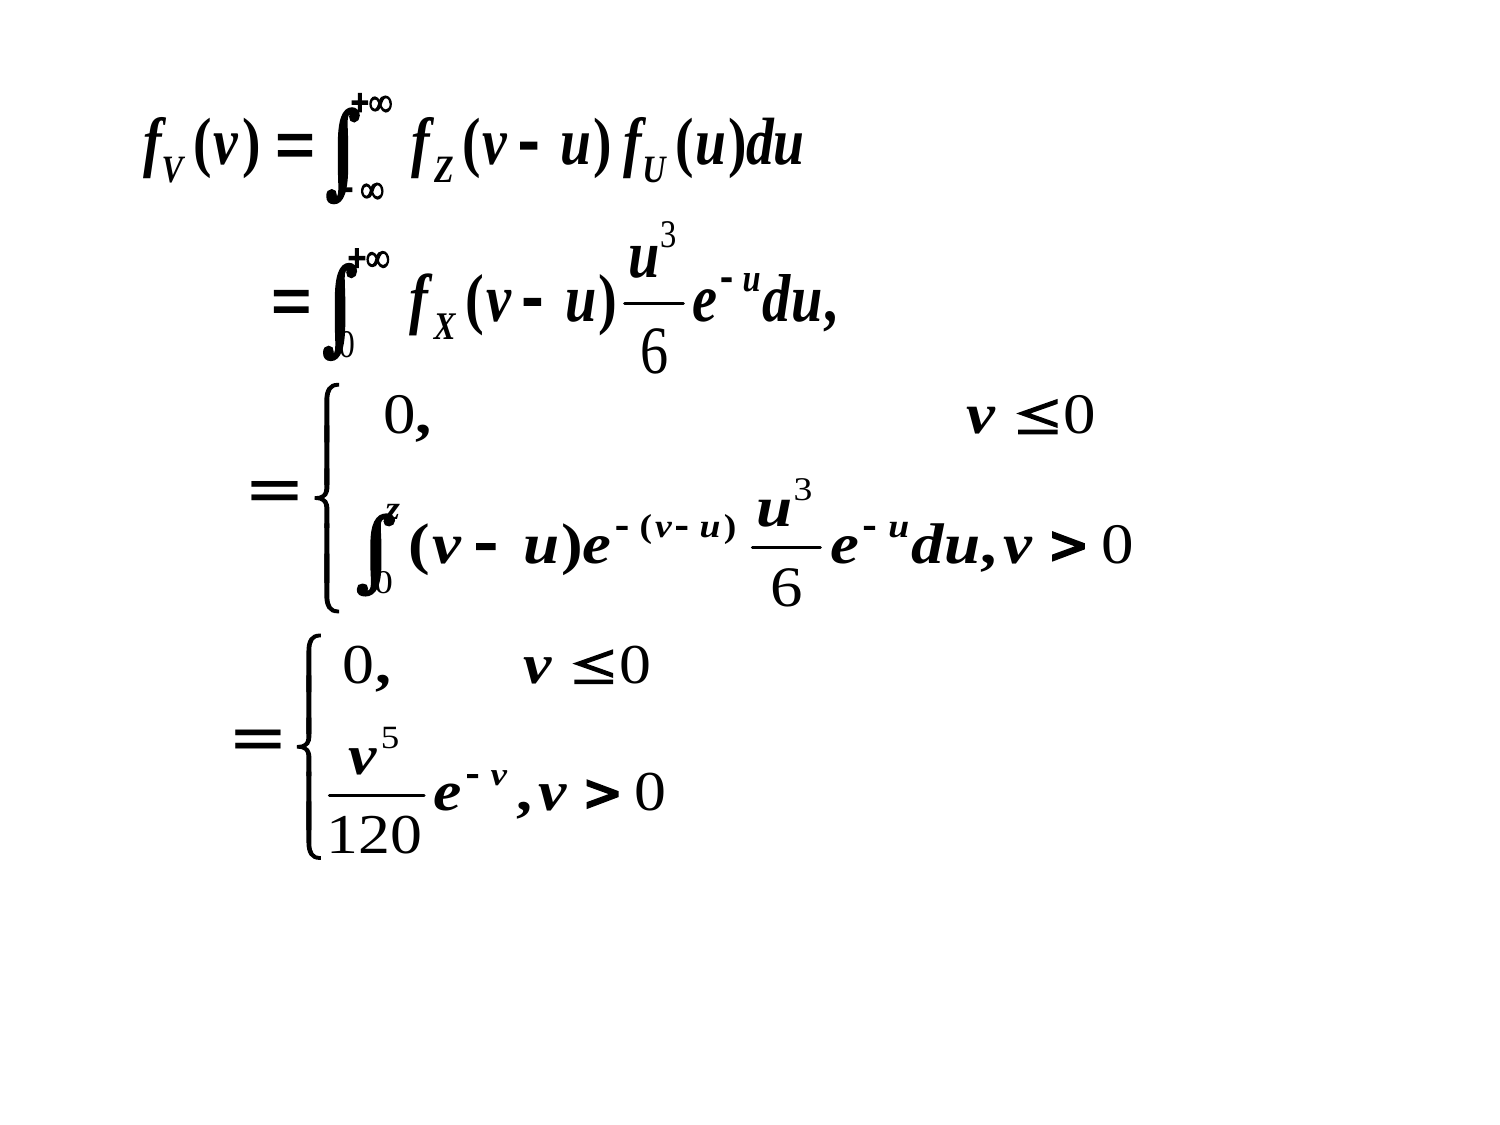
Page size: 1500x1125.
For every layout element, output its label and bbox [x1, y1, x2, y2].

text_box [239, 369, 1145, 624]
text_box [123, 70, 816, 216]
text_box [223, 620, 676, 870]
text_box [260, 202, 844, 368]
